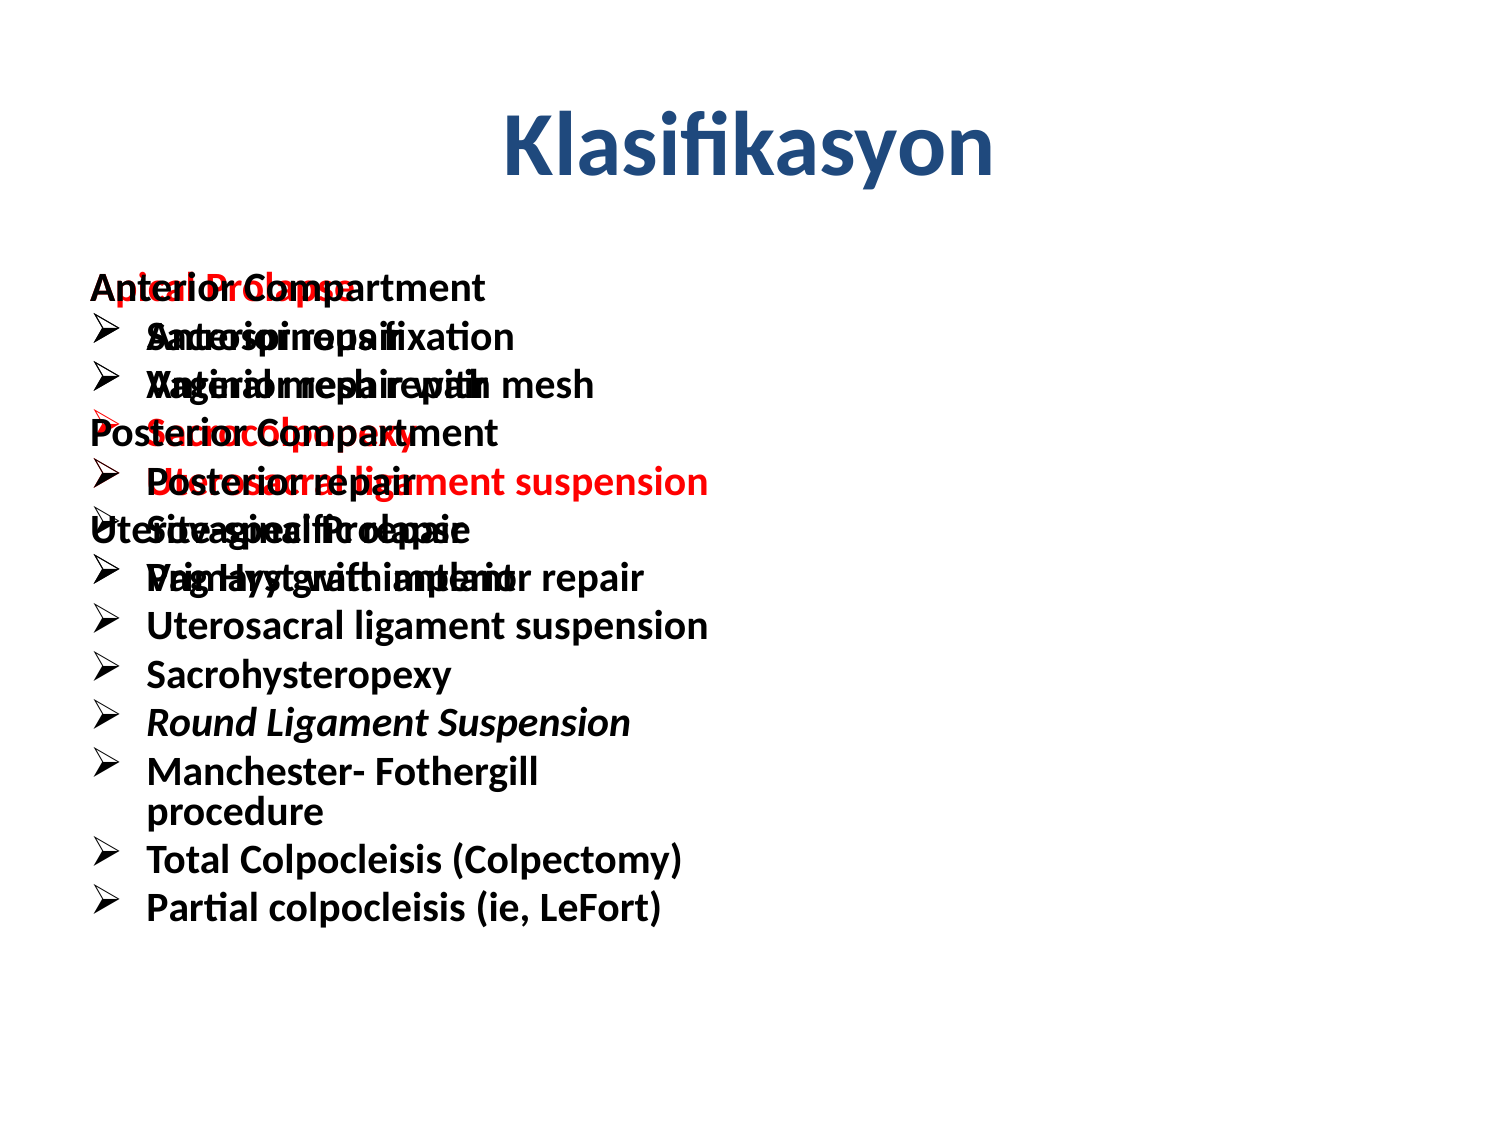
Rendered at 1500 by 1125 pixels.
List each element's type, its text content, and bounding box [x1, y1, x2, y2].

title Klasifikasyon [75, 45, 1425, 233]
list Anterior Compartment Anterior repair Anterior repair with mesh Posterior Compartment Posterior repair Site-specific repair Primary graft implant [75, 262, 1425, 1005]
